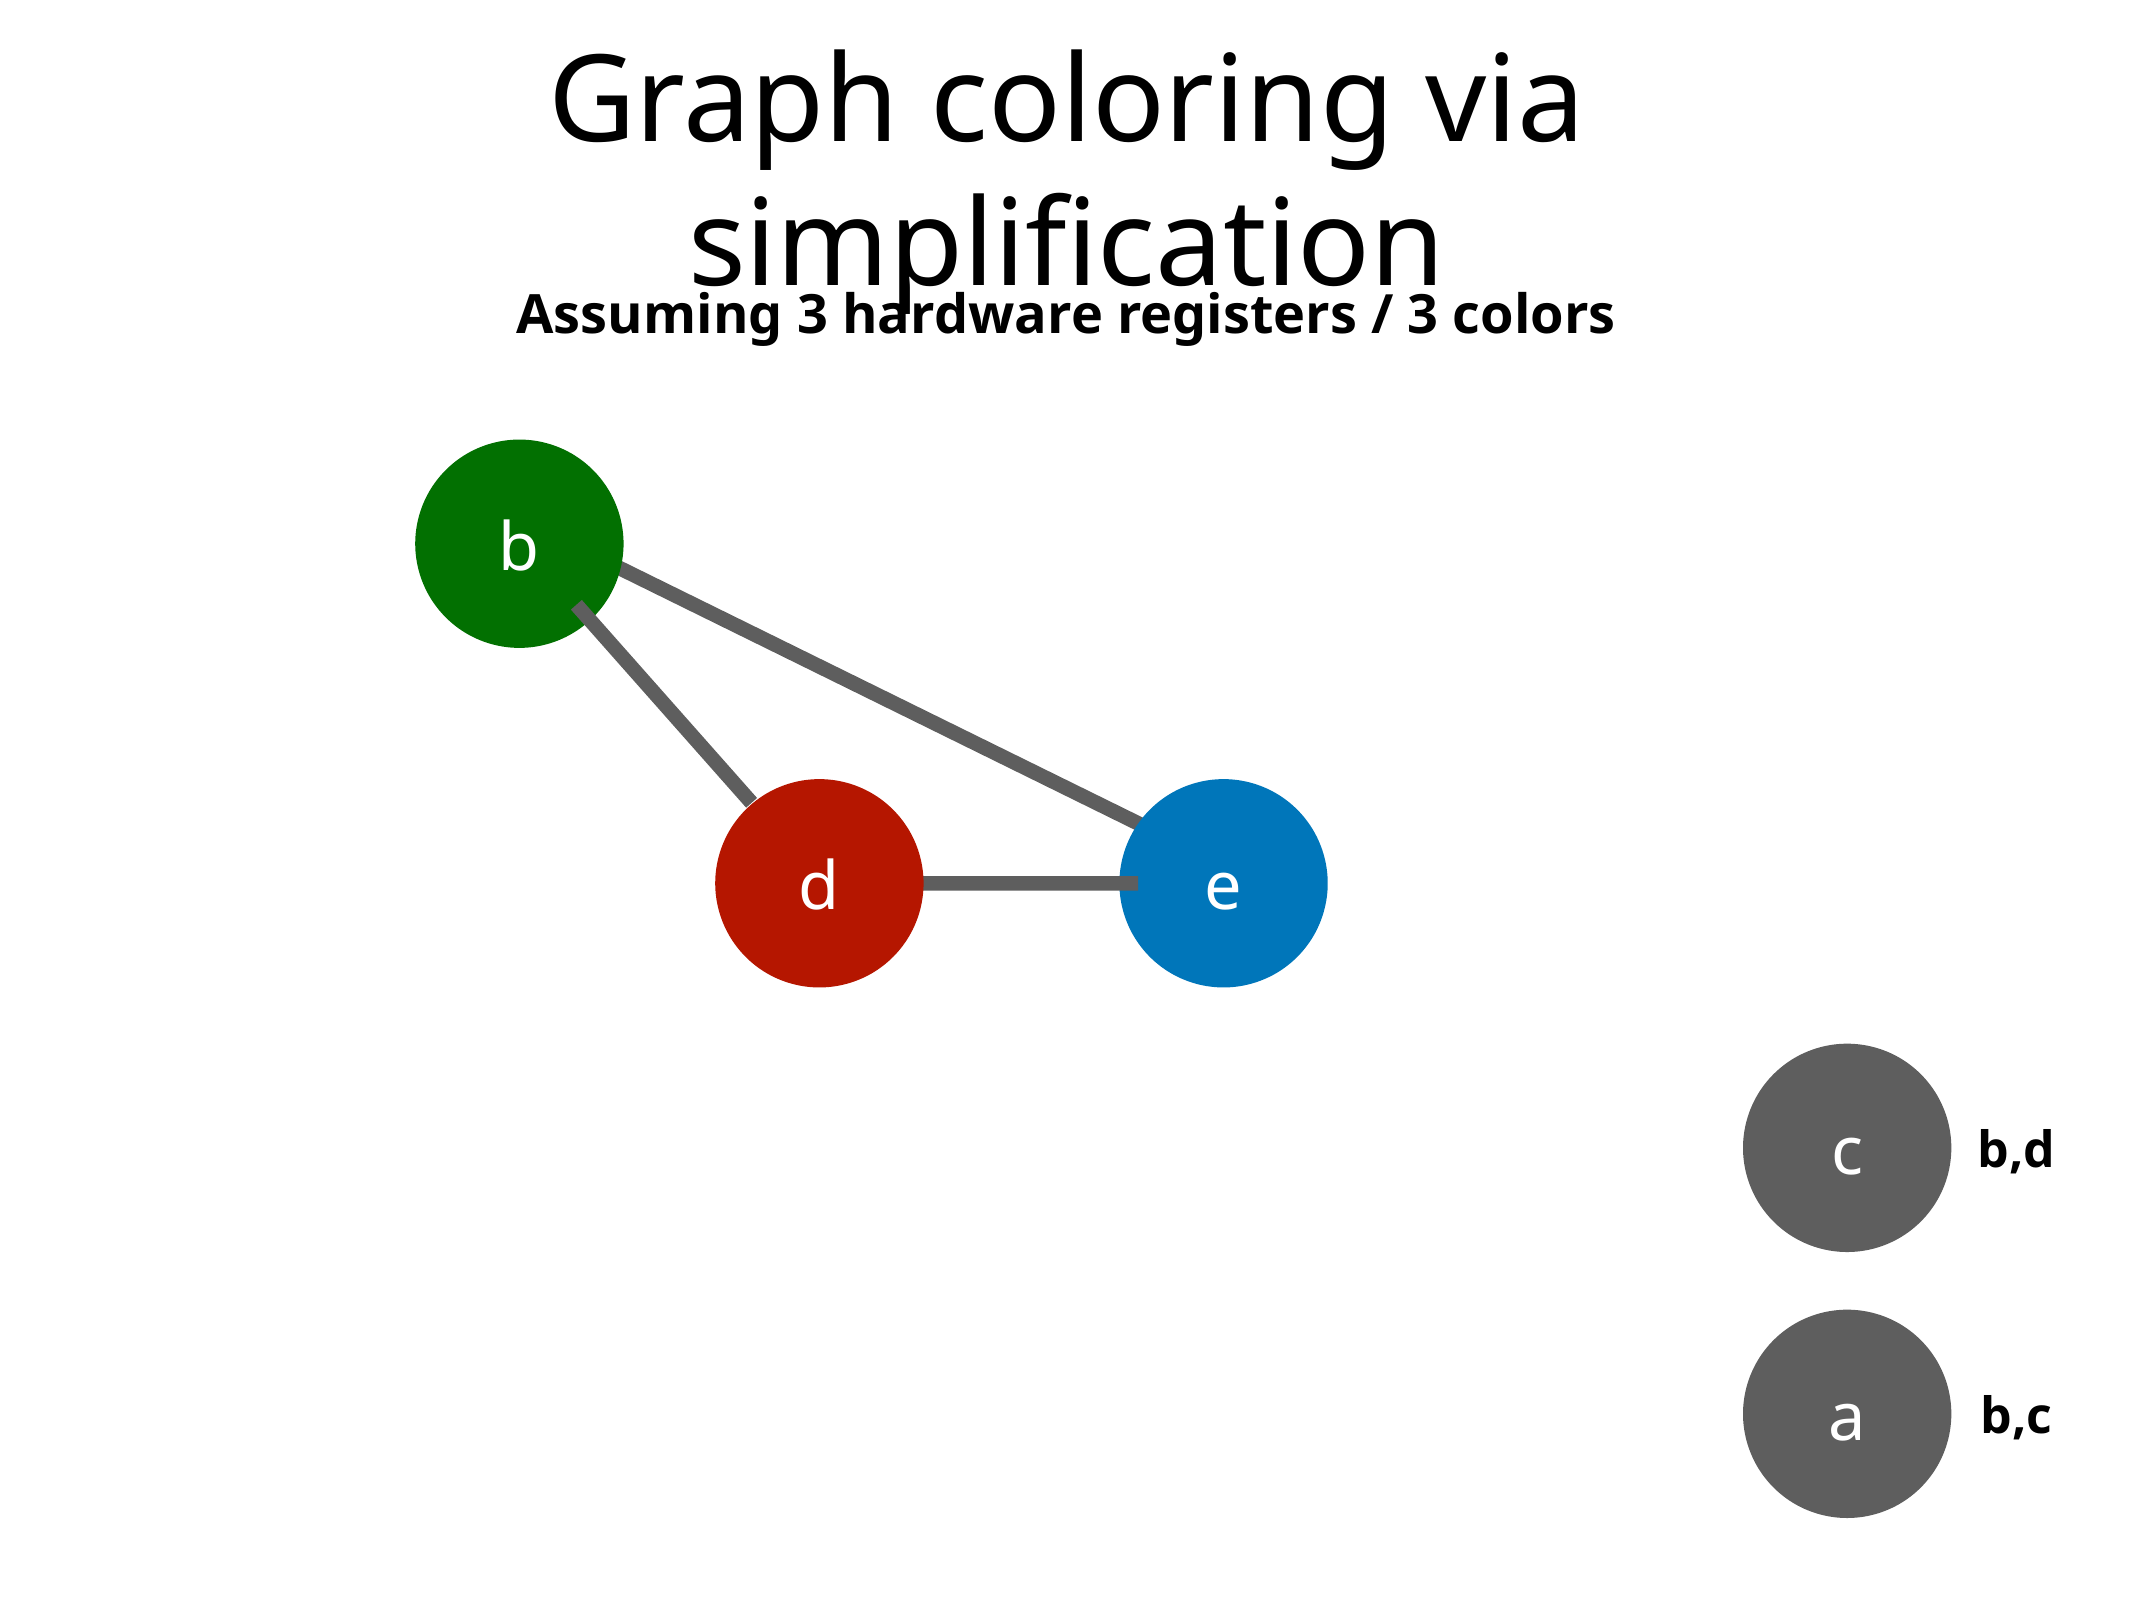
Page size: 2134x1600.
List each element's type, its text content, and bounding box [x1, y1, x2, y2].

title Graph coloring via simplification [155, 41, 1978, 290]
text_box d [715, 779, 924, 988]
text_box e [1119, 779, 1328, 988]
text_box b [415, 439, 624, 648]
text_box Assuming 3 hardware registers / 3 colors [508, 270, 1626, 353]
text_box b,c [1972, 1375, 2061, 1453]
text_box b,d [1969, 1109, 2064, 1187]
text_box a [1743, 1309, 1952, 1519]
text_box c [1743, 1043, 1952, 1253]
